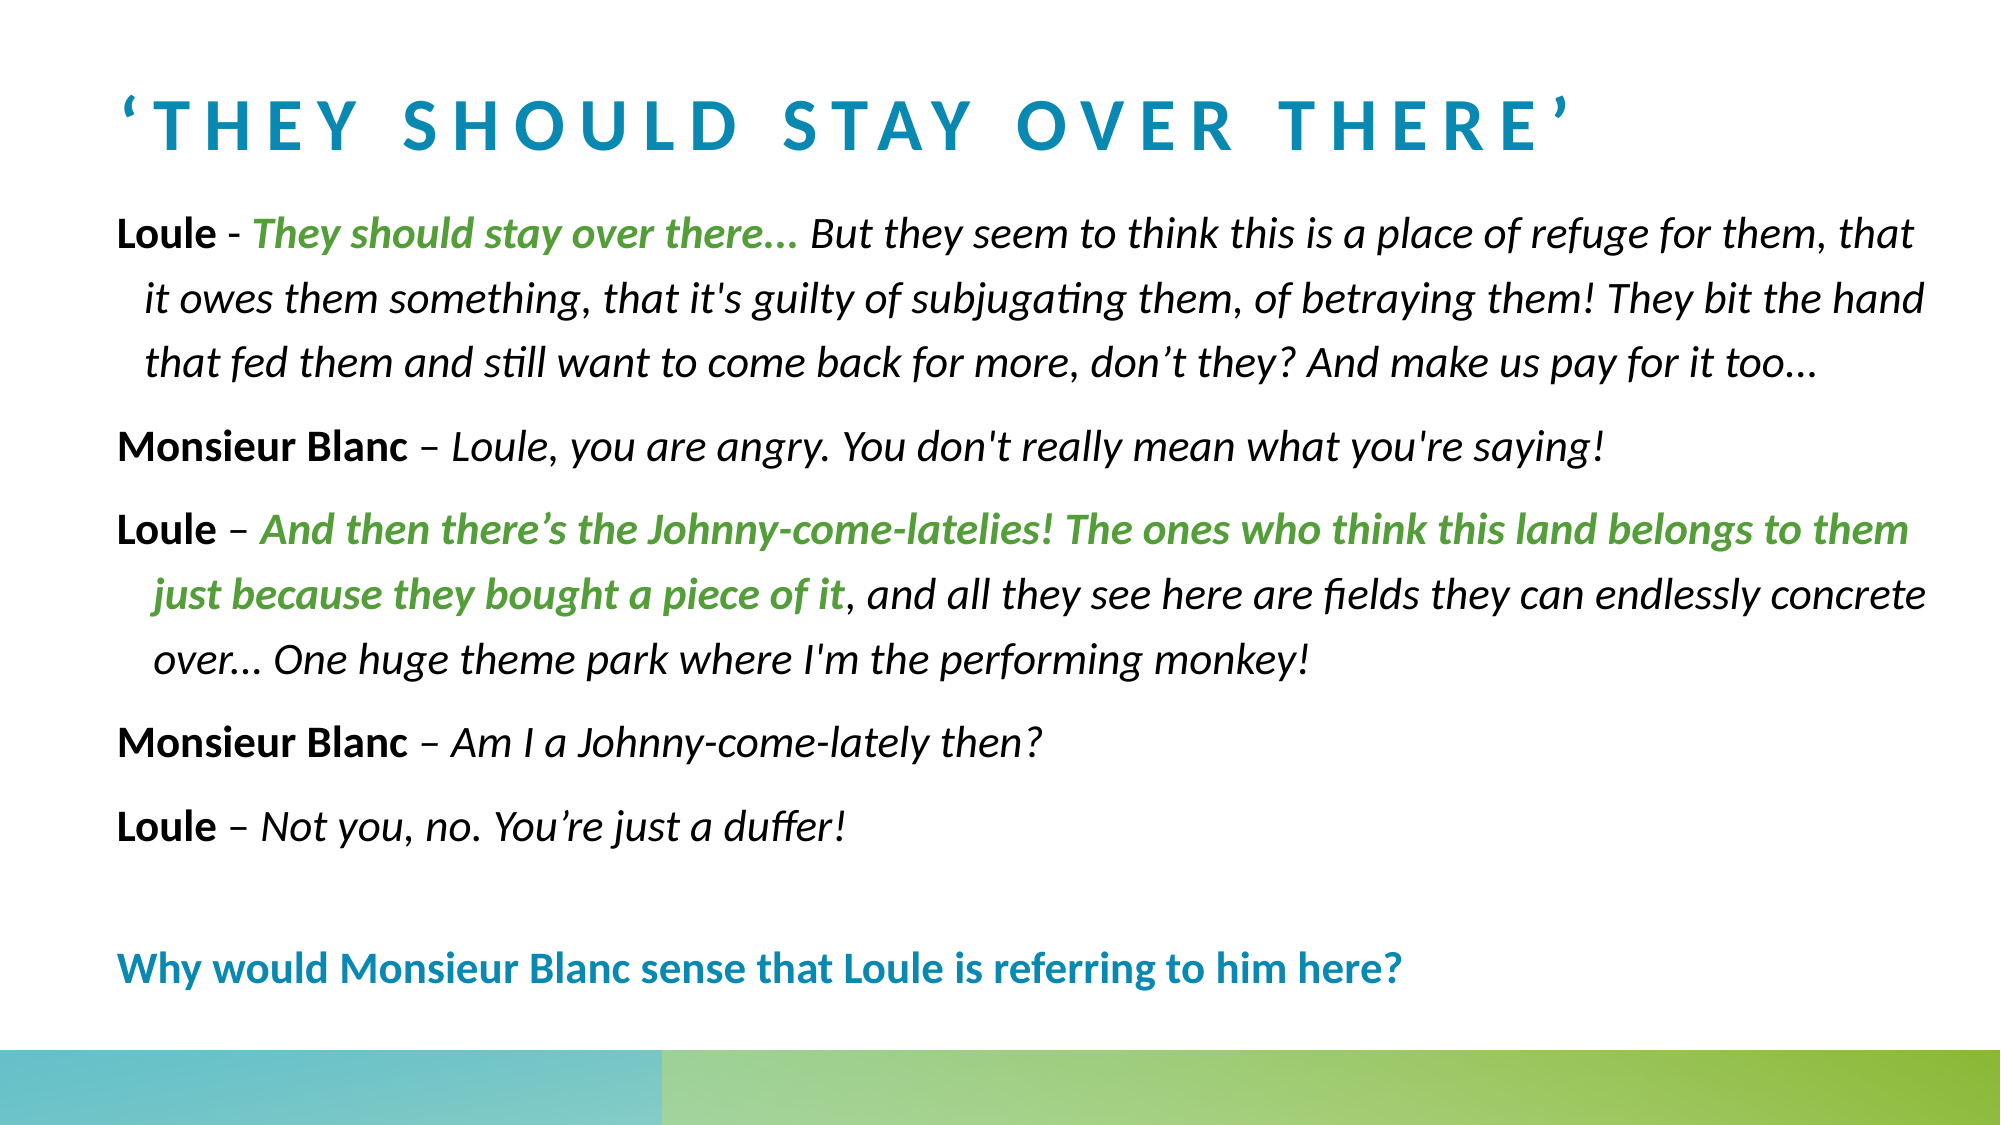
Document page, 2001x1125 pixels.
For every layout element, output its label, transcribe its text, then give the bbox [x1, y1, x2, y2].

list Loule - They should stay over there... But they seem to think this is a place of refuge for them, that it owes them something, that it's guilty of subjugating them, of betraying them! They bit the hand that fed them and still want to come back for more, don’t they? And make us pay for it too... Monsieur Blanc – Loule, you are angry. You don't really mean what you're saying! Loule – And then there’s the Johnny-come-latelies! The ones who think this land belongs to them just because they bought a piece of it, and all they see here are fields they can endlessly concrete over... One huge theme park where I'm the performing monkey! Monsieur Blanc – Am I a Johnny-come-lately then? Loule – Not you, no. You’re just a duffer! Why would Monsieur Blanc sense that Loule is referring to him here? [116, 192, 1936, 1046]
title ‘they should stay over there’ [119, 0, 1881, 166]
